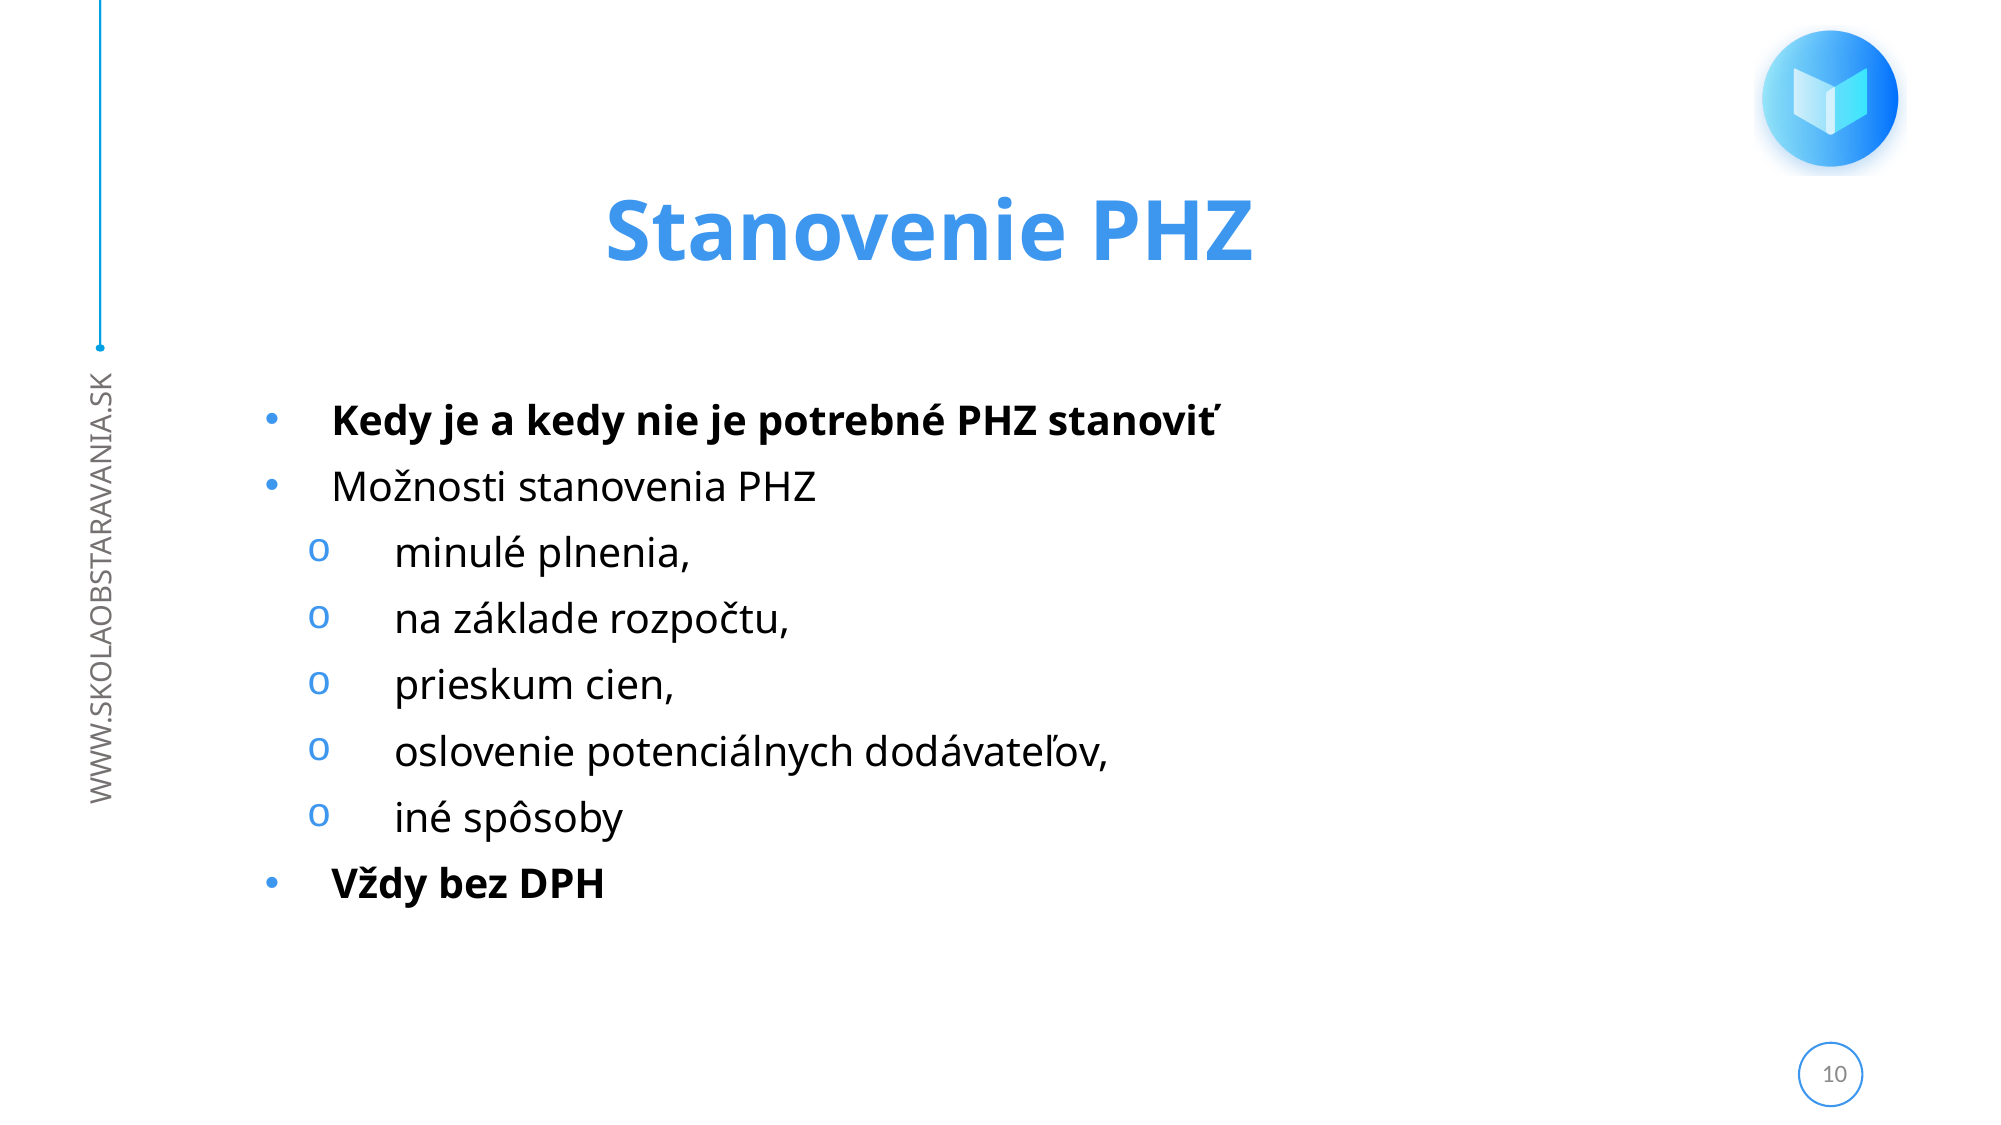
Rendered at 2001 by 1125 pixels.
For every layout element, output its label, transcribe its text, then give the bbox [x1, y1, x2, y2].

text_box [1817, 1103, 1845, 1107]
title Stanovenie PHZ [179, 110, 1680, 286]
picture [1754, 25, 1907, 176]
slide_number 10 [1412, 1042, 1863, 1103]
text_box www.skolaobstaravania.sk [74, 305, 125, 820]
subtitle Kedy je a kedy nie je potrebné PHZ stanoviť Možnosti stanovenia PHZ minulé plnenia, na základe rozpočtu, prieskum cien, oslovenie potenciálnych dodávateľov, iné spôsoby Vždy bez DPH [249, 320, 1750, 921]
